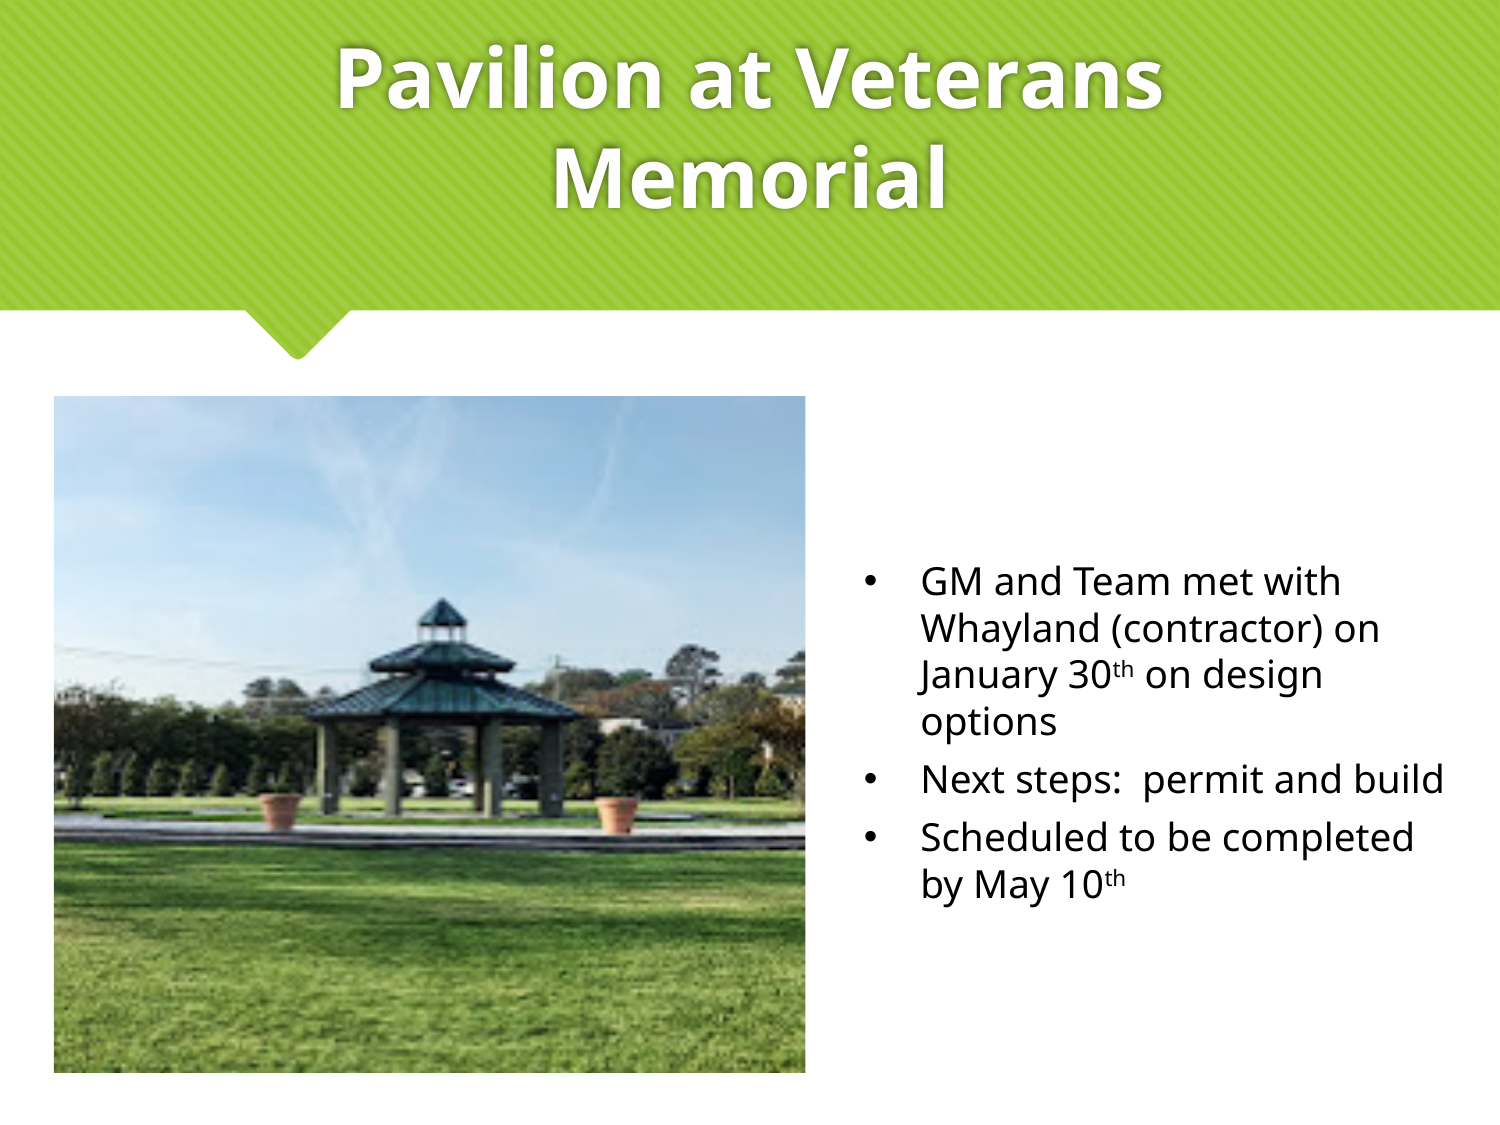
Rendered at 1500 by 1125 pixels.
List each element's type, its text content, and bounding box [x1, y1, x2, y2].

text_box GM and Team met with Whayland (contractor) on January 30th on design options Next steps: permit and build Scheduled to be completed by May 10th [848, 549, 1469, 920]
title Pavilion at Veterans Memorial [132, 73, 1368, 233]
picture [53, 396, 806, 1073]
